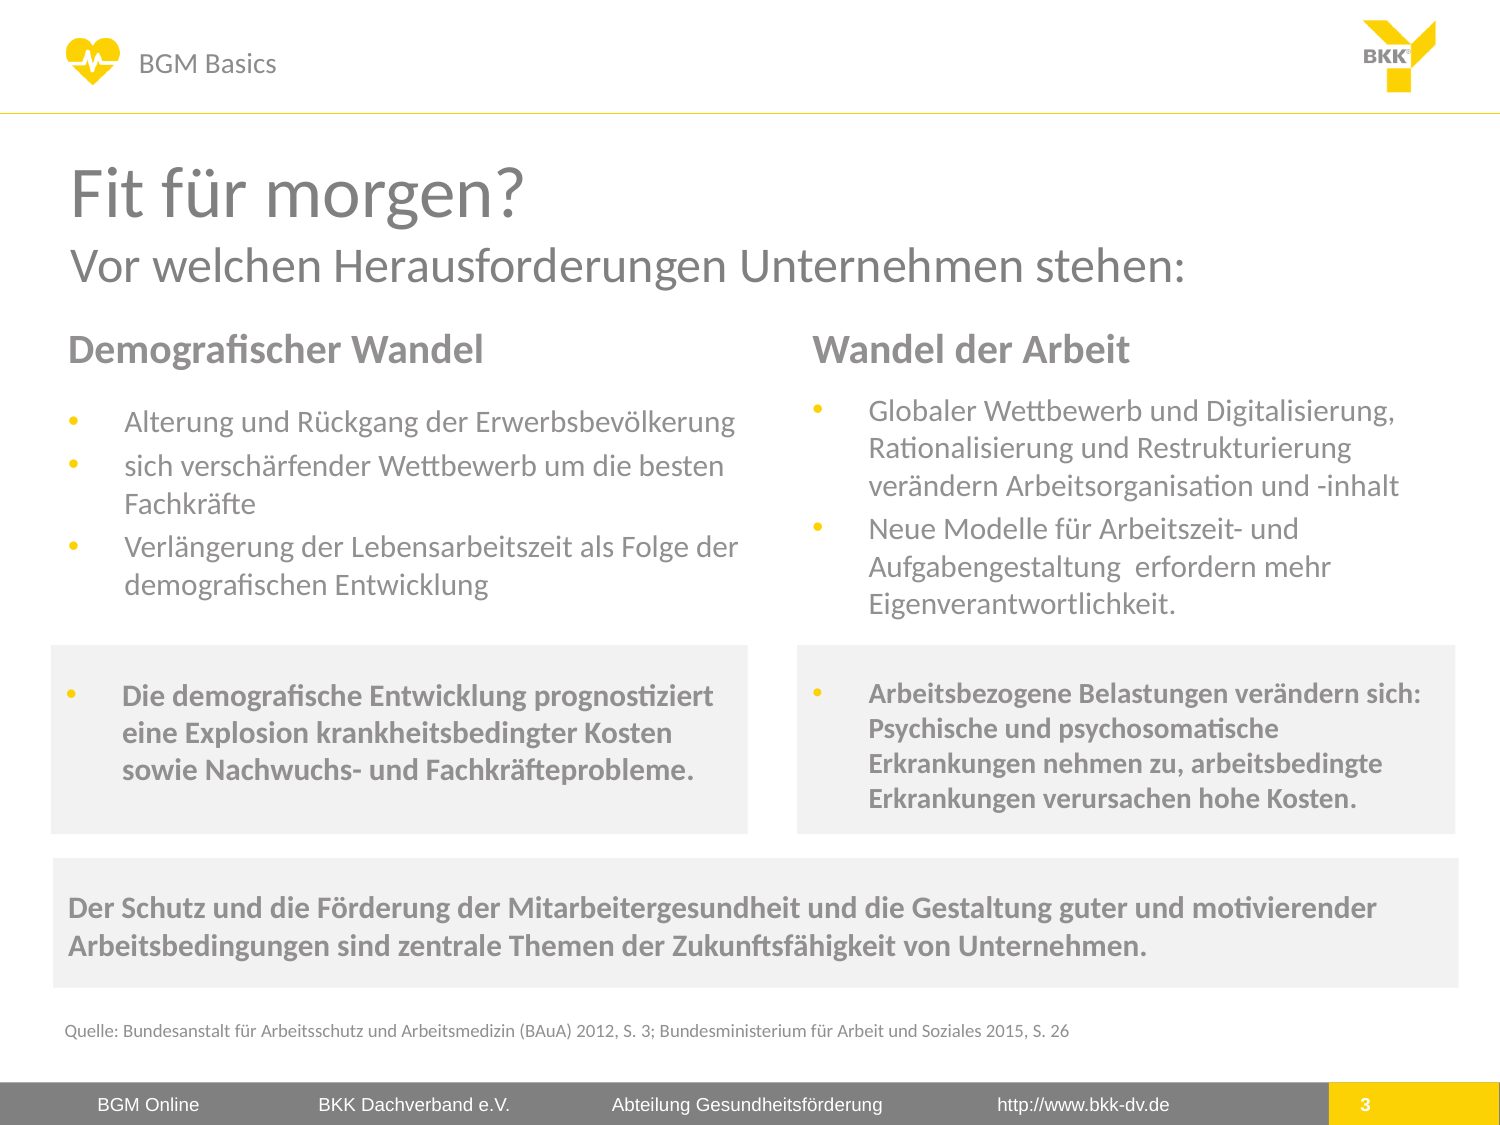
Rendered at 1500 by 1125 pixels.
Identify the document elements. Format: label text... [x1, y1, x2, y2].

list Arbeitsbezogene Belastungen verändern sich: Psychische und psychosomatische Erkrankungen nehmen zu, arbeitsbedingte Erkrankungen verursachen hohe Kosten. [797, 645, 1456, 835]
list Die demografische Entwicklung prognostiziert eine Explosion krankheitsbedingter Kosten sowie Nachwuchs- und Fachkräfteprobleme. [50, 645, 748, 835]
list Der Schutz und die Förderung der Mitarbeitergesundheit und die Gestaltung guter und motivierender Arbeitsbedingungen sind zentrale Themen der Zukunftsfähigkeit von Unternehmen. [53, 857, 1459, 988]
text_box Quelle: Bundesanstalt für Arbeitsschutz und Arbeitsmedizin (BAuA) 2012, S. 3; Bundesministerium für Arbeit und Soziales 2015, S. 26 [49, 1011, 1441, 1078]
title Fit für morgen? Vor welchen Herausforderungen Unternehmen stehen: [53, 137, 1471, 303]
picture [64, 36, 121, 86]
picture [1361, 19, 1436, 93]
list Demografischer Wandel Alterung und Rückgang der Erwerbsbevölkerung sich verschärfender Wettbewerb um die besten Fachkräfte Verlängerung der Lebensarbeitszeit als Folge der demografischen Entwicklung [53, 314, 798, 811]
list Wandel der Arbeit Globaler Wettbewerb und Digitalisierung, Rationalisierung und Restrukturierung verändern Arbeitsorganisation und -inhalt Neue Modelle für Arbeitszeit- und Aufgabengestaltung erfordern mehr Eigenverantwortlichkeit. [798, 314, 1500, 799]
